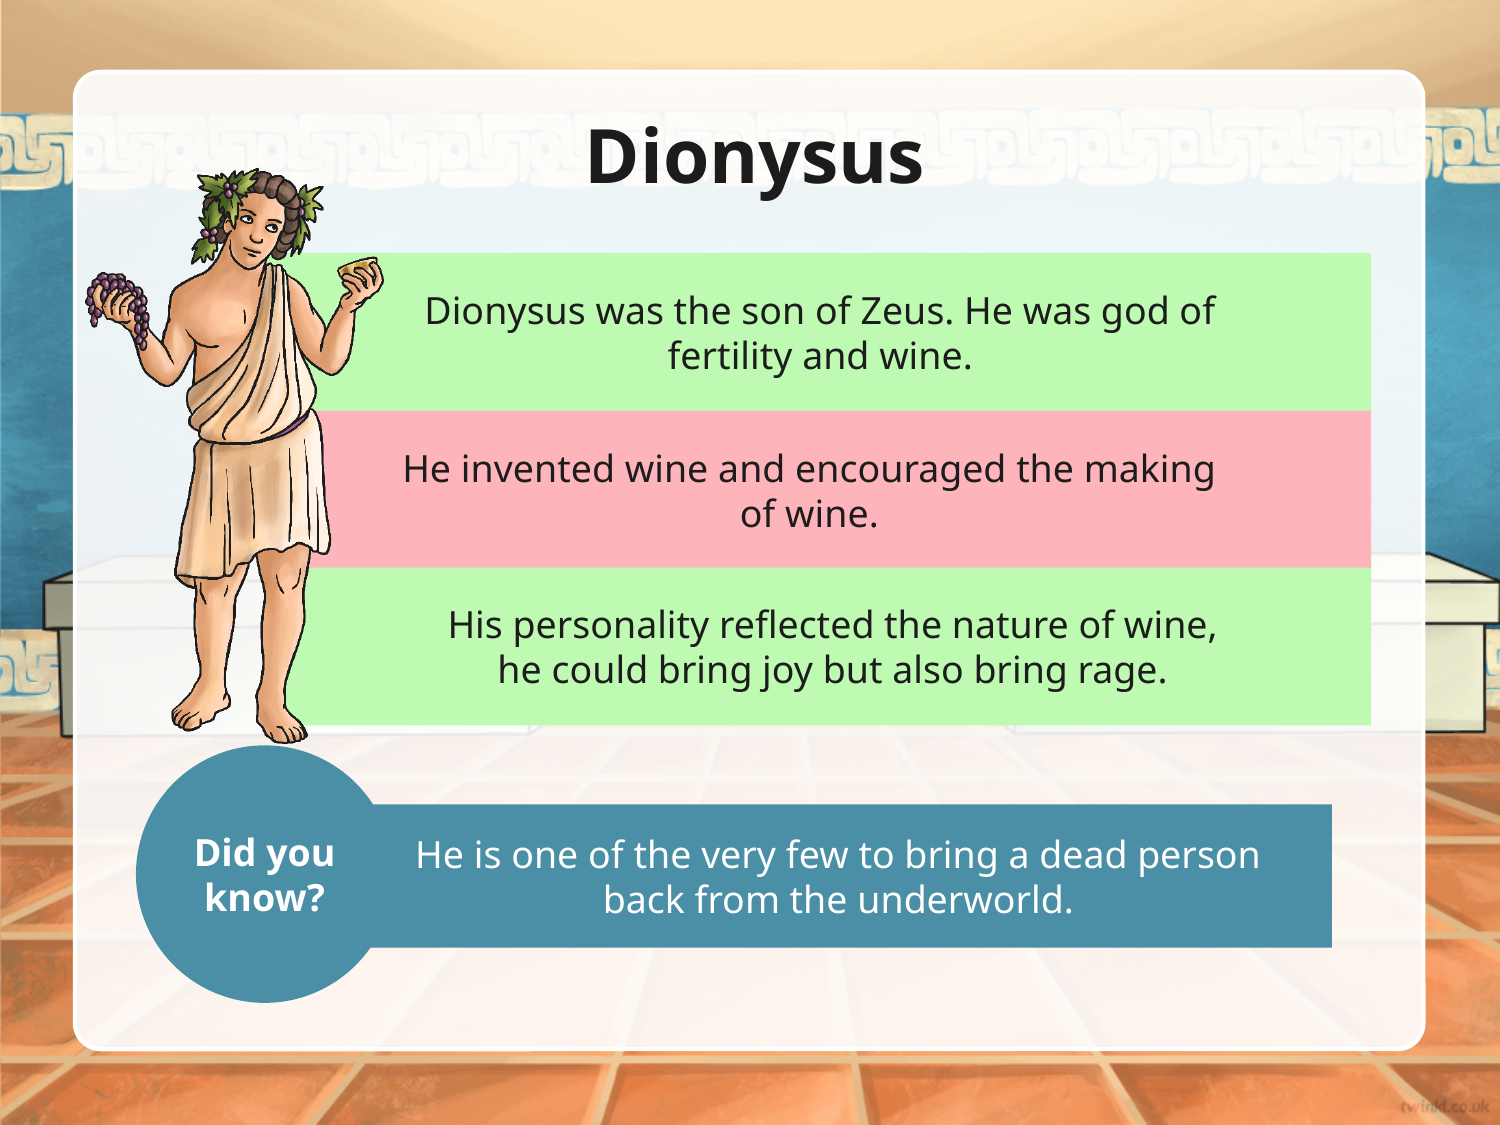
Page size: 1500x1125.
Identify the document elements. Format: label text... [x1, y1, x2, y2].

text_box Dionysus was the son of Zeus. He was god of fertility and wine. [384, 251, 1373, 410]
text_box He invented wine and encouraged the making of wine. [384, 409, 1373, 567]
text_box His personality reflected the nature of wine, he could bring joy but also bring rage. [384, 566, 1373, 727]
title Dionysus [80, 83, 1430, 235]
picture [0, 0, 1500, 1125]
text_box Did you know? [134, 744, 395, 1004]
text_box He is one of the very few to bring a dead person back from the underworld. [372, 803, 1333, 949]
